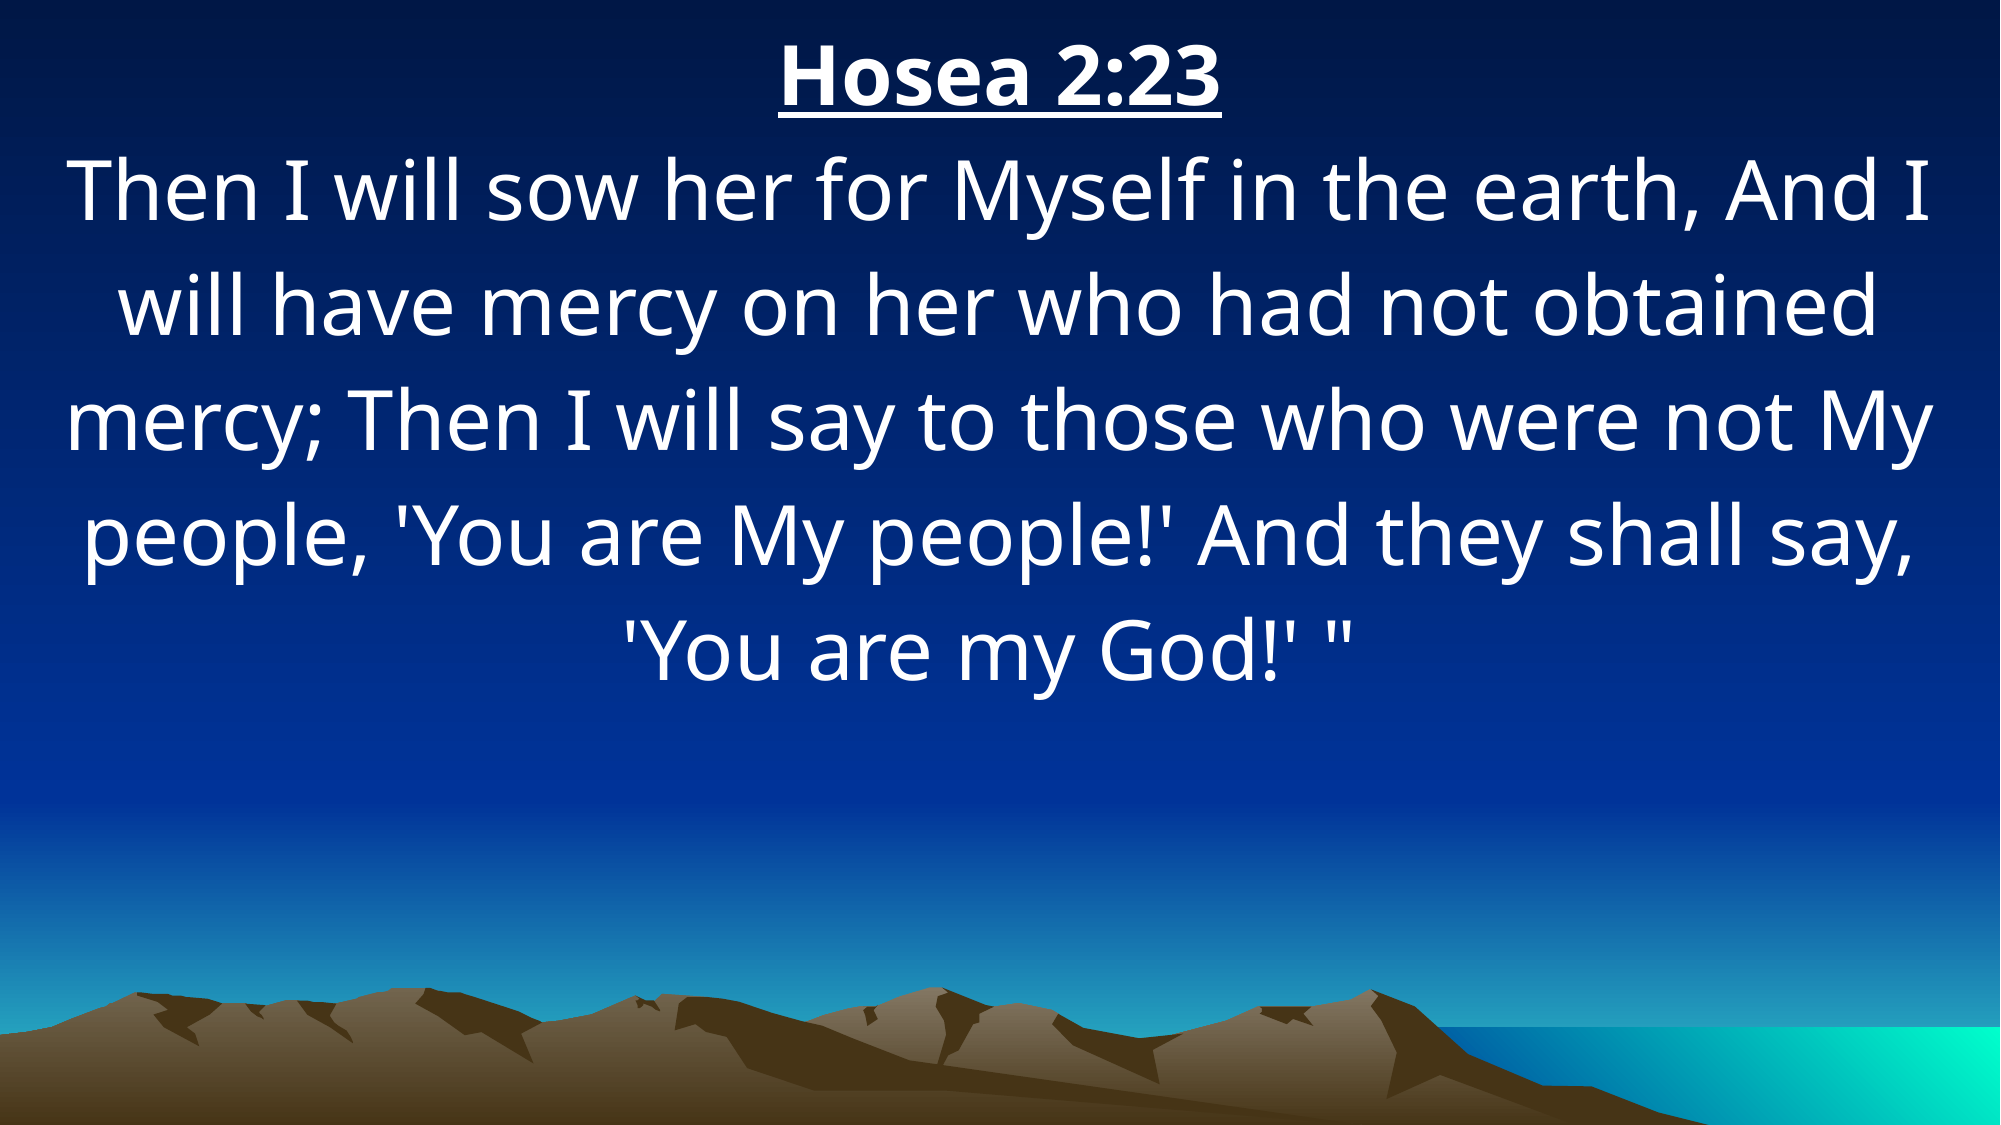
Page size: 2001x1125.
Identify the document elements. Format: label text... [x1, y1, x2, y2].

text_box Hosea 2:23 Then I will sow her for Myself in the earth, And I will have mercy on her who had not obtained mercy; Then I will say to those who were not My people, 'You are My people!' And they shall say, 'You are my God!' " [0, 0, 2000, 900]
